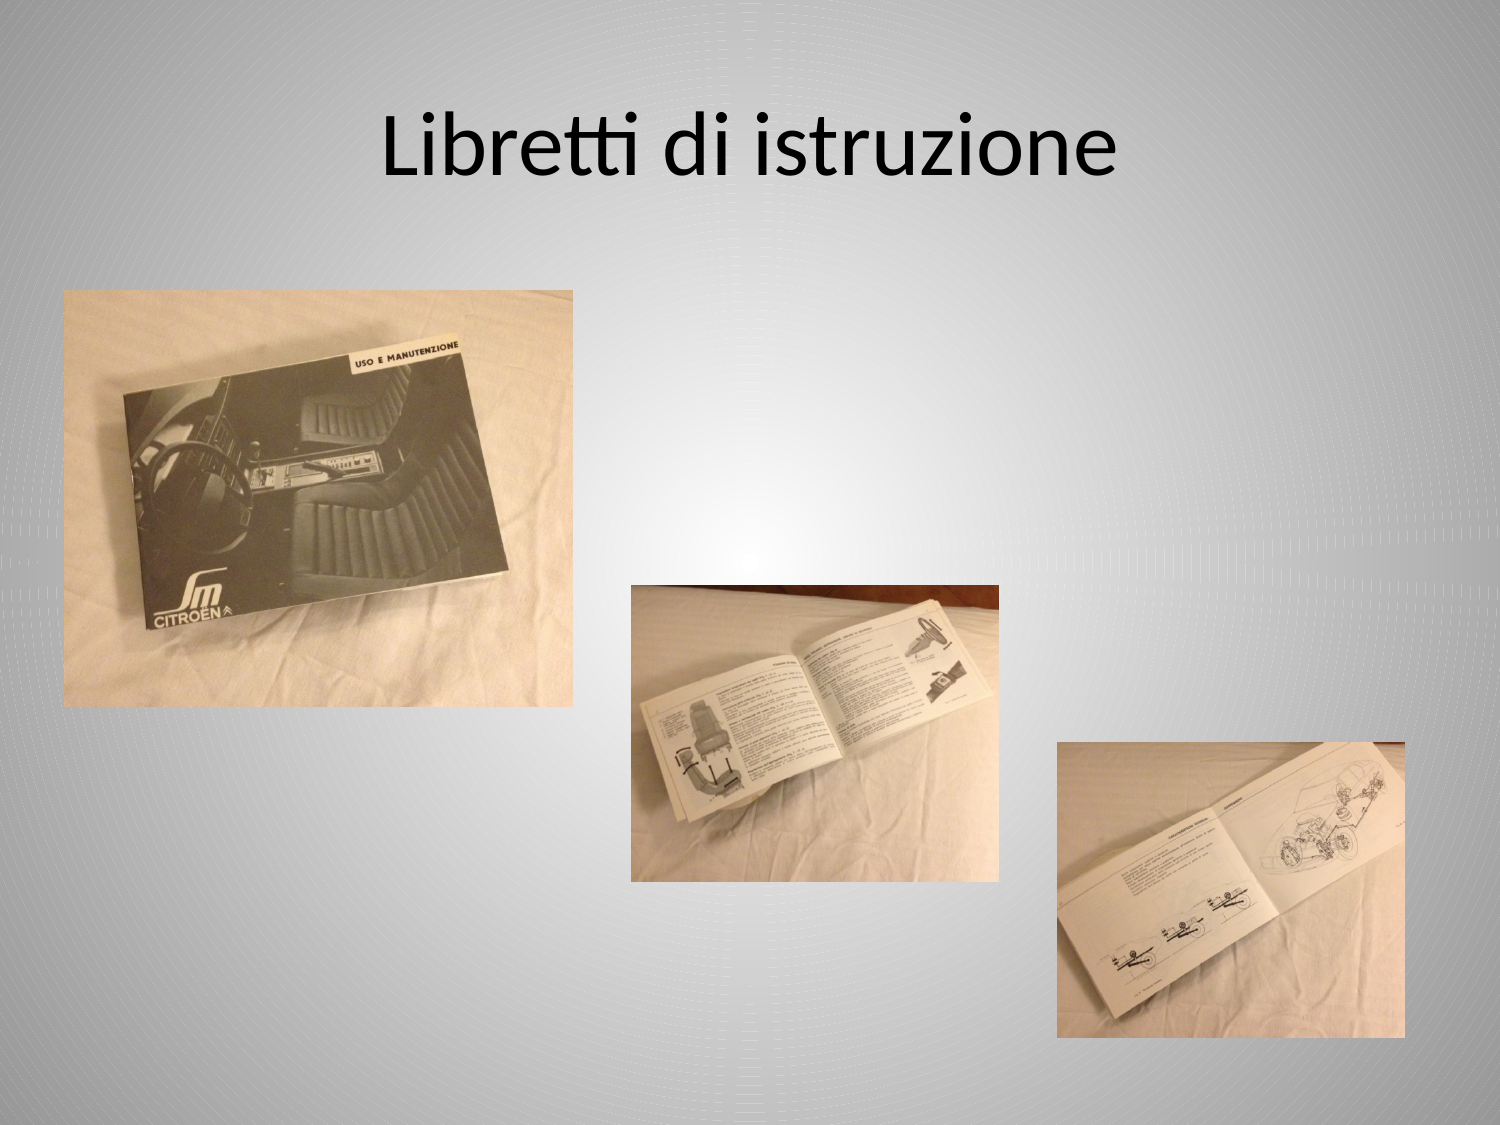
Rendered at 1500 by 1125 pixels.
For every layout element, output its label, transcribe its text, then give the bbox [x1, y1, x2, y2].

title Libretti di istruzione [75, 45, 1425, 233]
picture [631, 585, 999, 882]
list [64, 290, 574, 707]
picture [1056, 741, 1406, 1038]
